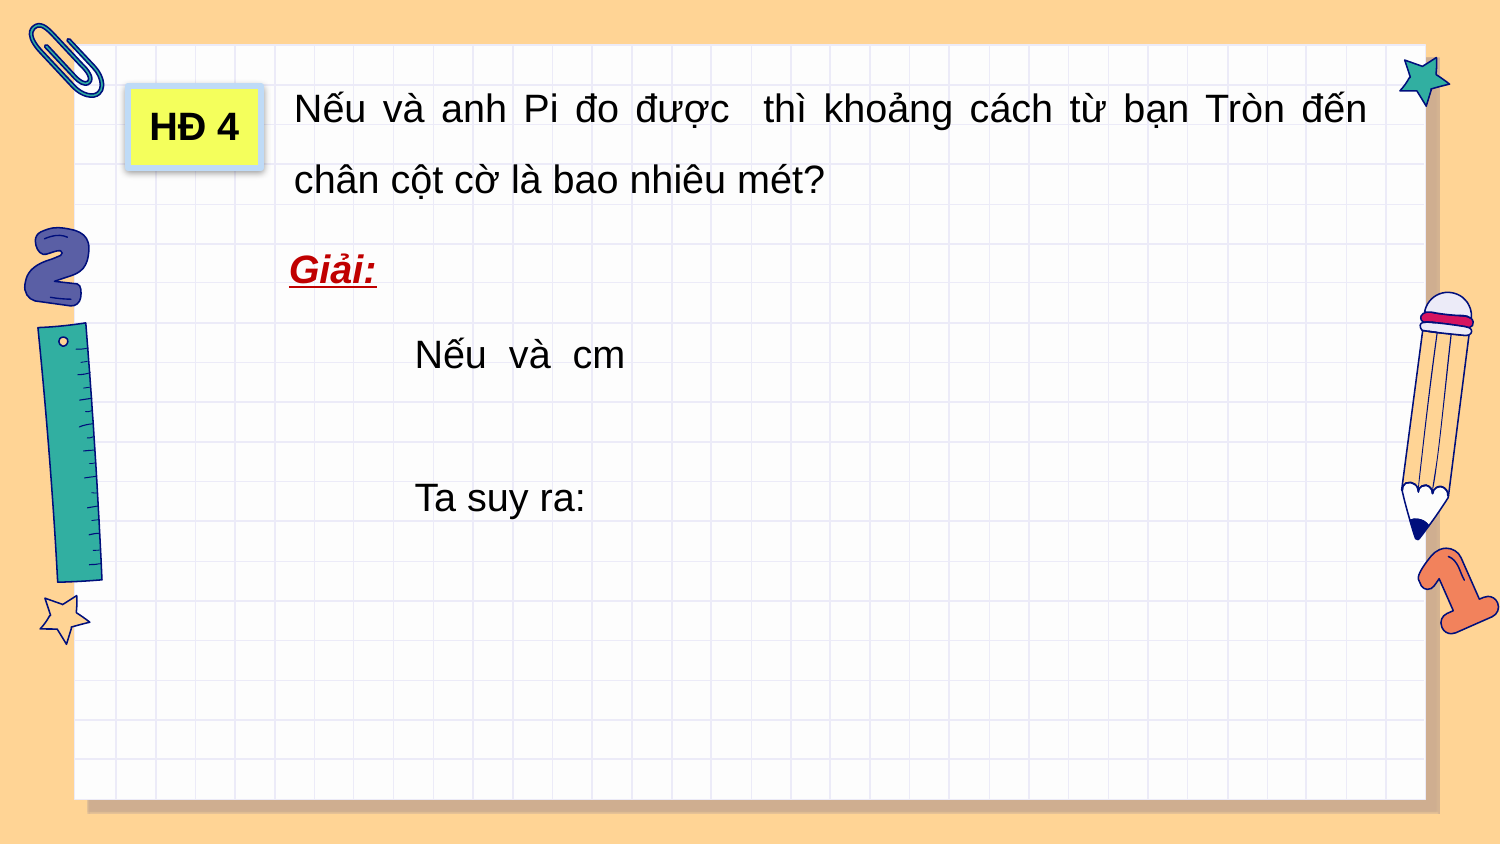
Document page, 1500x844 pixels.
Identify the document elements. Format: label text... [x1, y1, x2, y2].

text_box Giải: [274, 213, 400, 300]
text_box HĐ 4 [127, 85, 261, 168]
